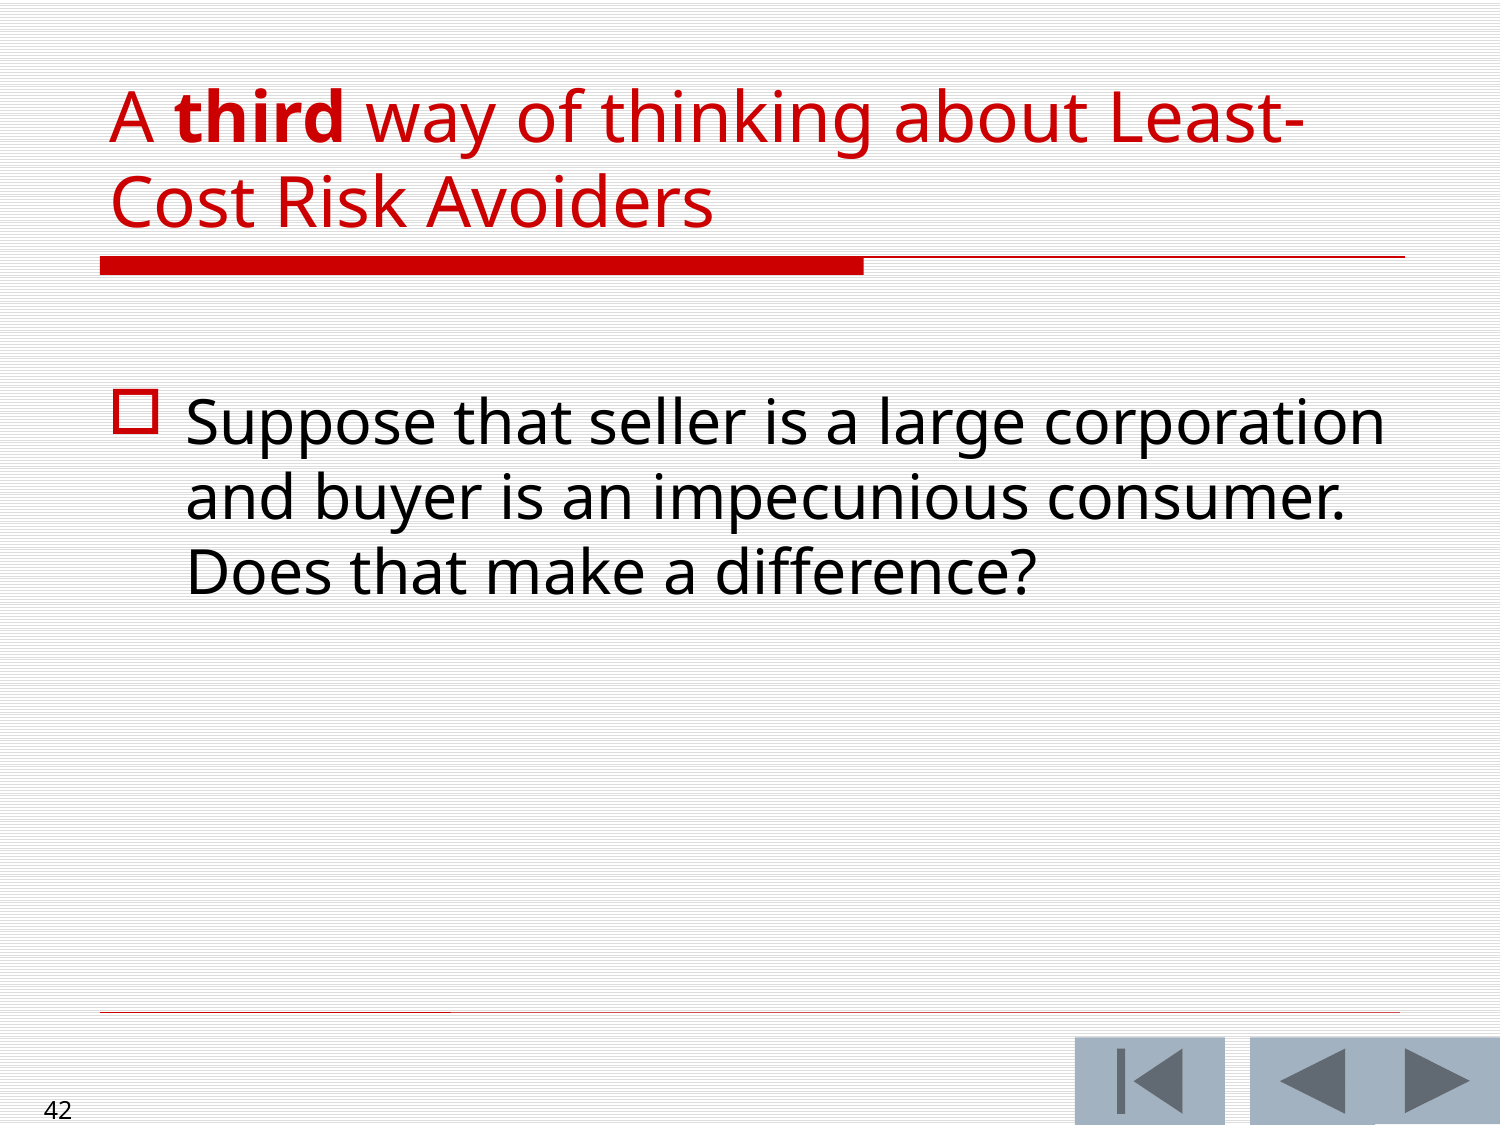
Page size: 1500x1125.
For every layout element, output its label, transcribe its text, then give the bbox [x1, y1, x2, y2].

slide_number 42 [0, 1086, 88, 1125]
list Suppose that seller is a large corporation and buyer is an impecunious consumer. Does that make a difference? [92, 287, 1406, 988]
title A third way of thinking about Least-Cost Risk Avoiders [94, 50, 1407, 250]
